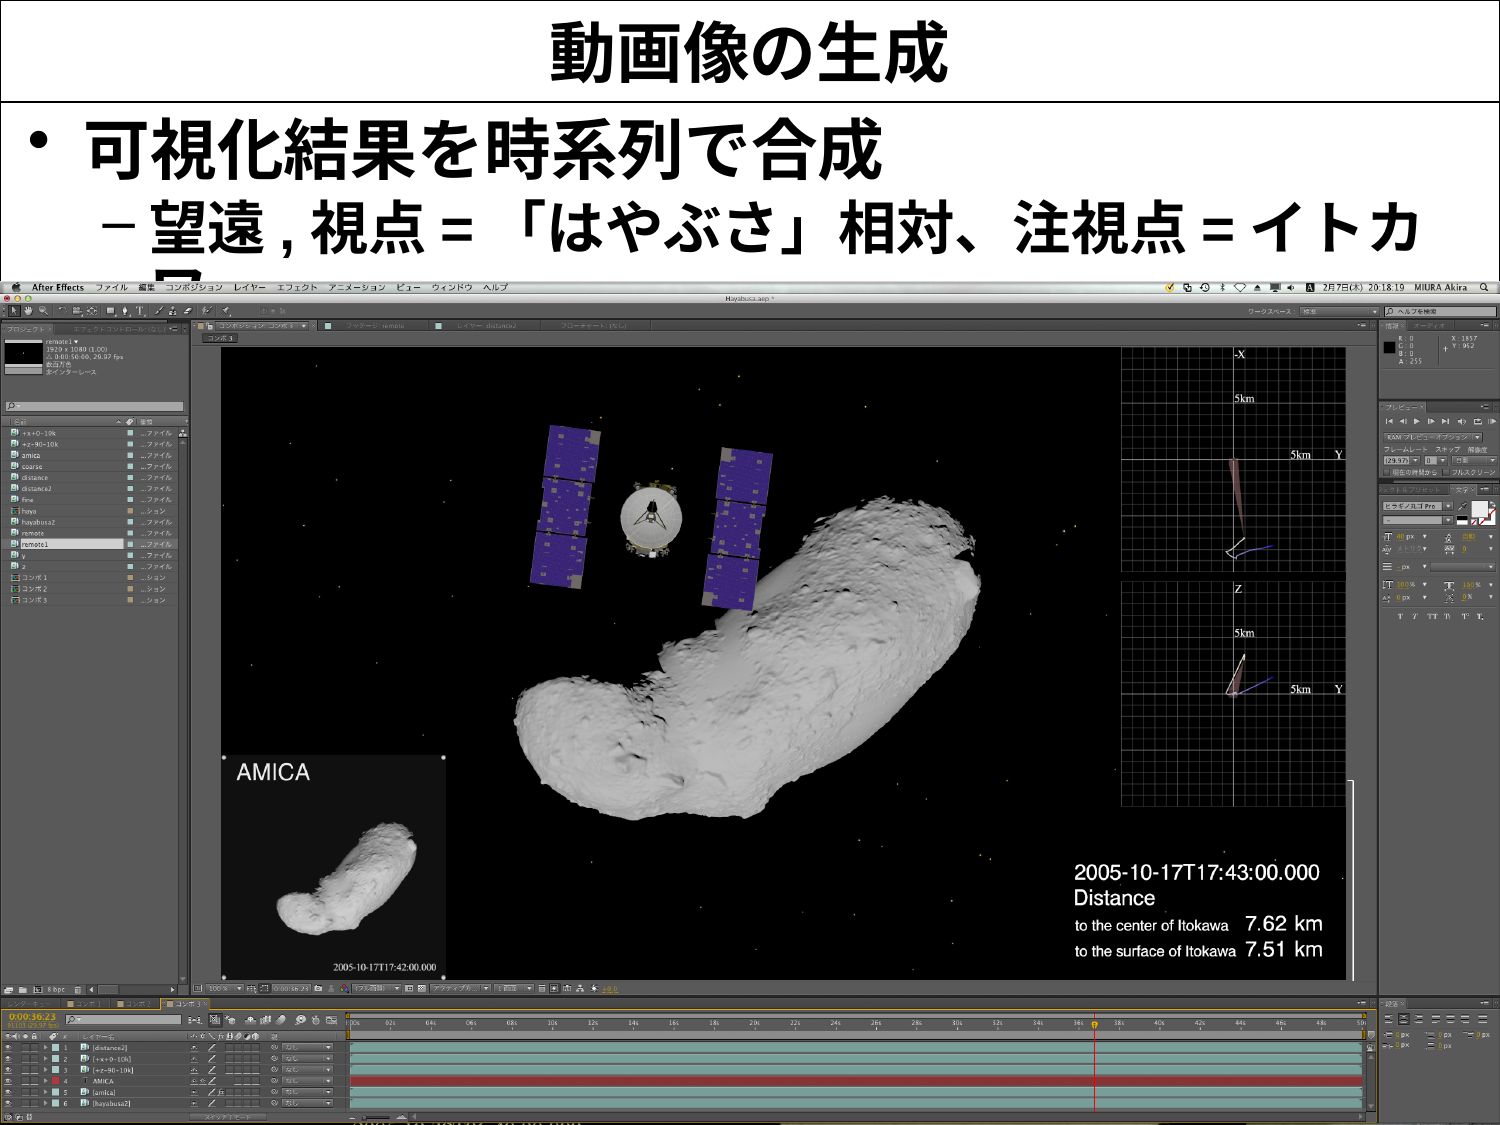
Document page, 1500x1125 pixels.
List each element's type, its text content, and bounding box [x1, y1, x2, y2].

picture [0, 280, 1500, 1125]
title 動画像の生成 [0, 0, 1500, 103]
list 可視化結果を時系列で合成 望遠,視点=「はやぶさ」相対、注視点=イトカワ Sinten [12, 99, 1488, 279]
